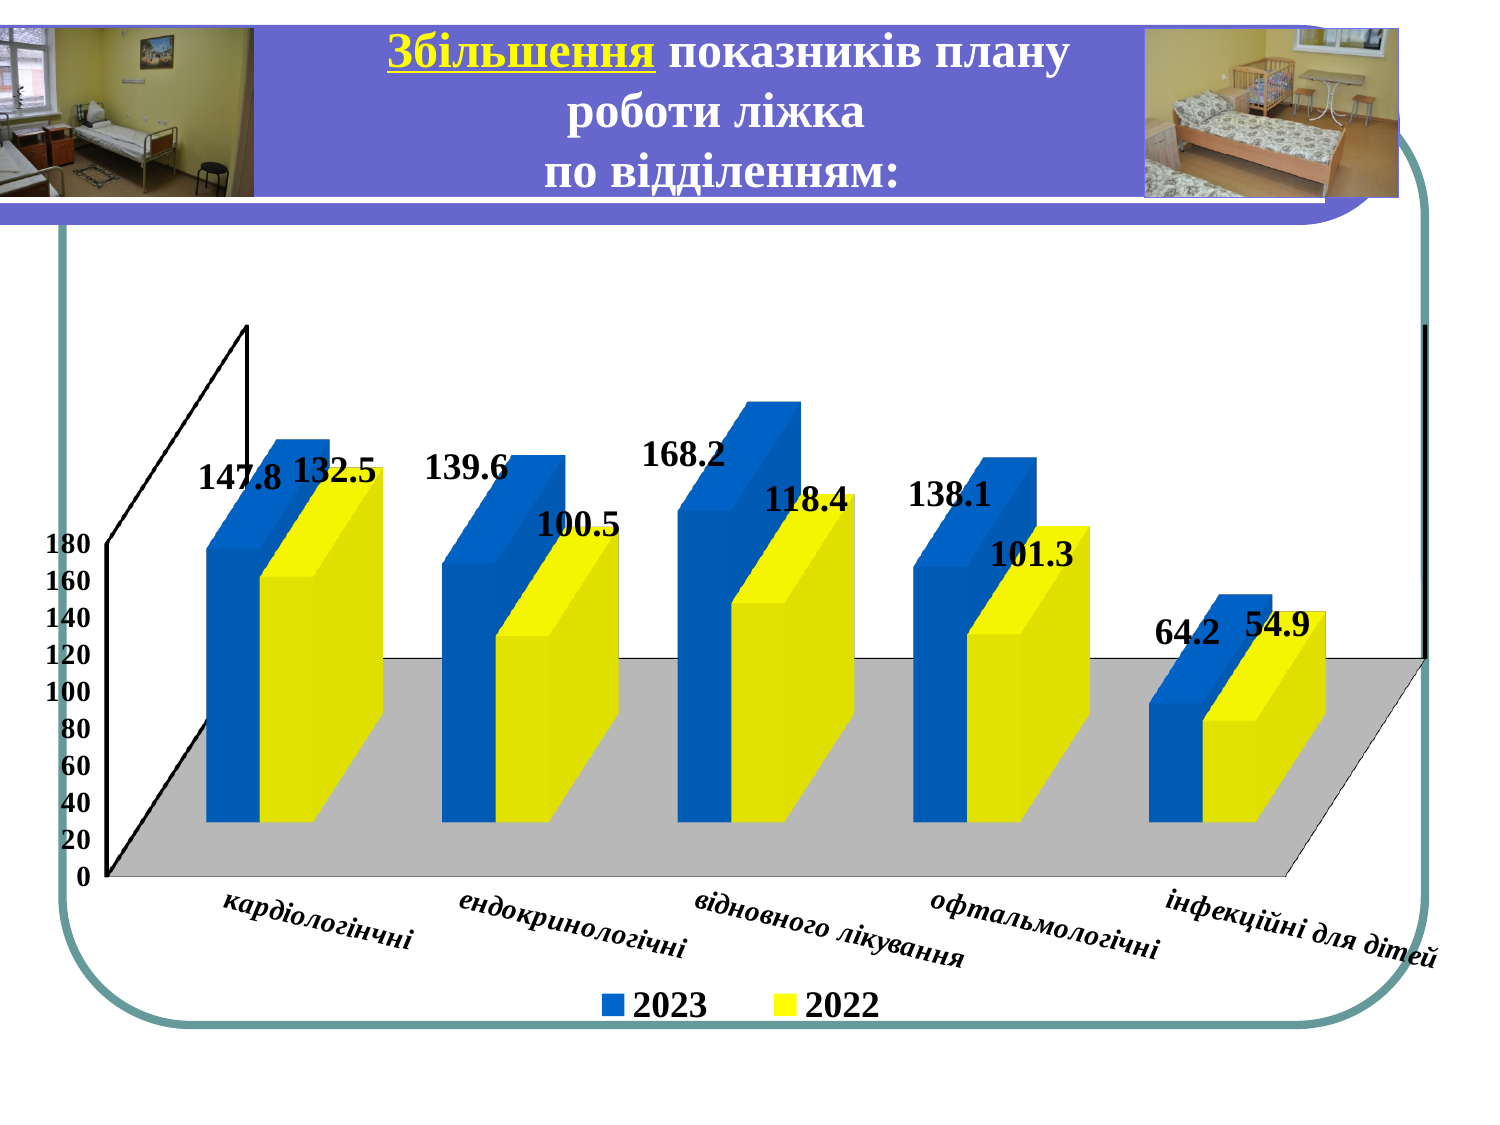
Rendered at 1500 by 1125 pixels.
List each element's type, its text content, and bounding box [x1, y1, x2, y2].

chart [0, 208, 1496, 1037]
picture [1143, 28, 1399, 198]
title Збільшення показників плану роботи ліжка по відділенням: [312, 19, 1145, 197]
picture [0, 28, 254, 198]
